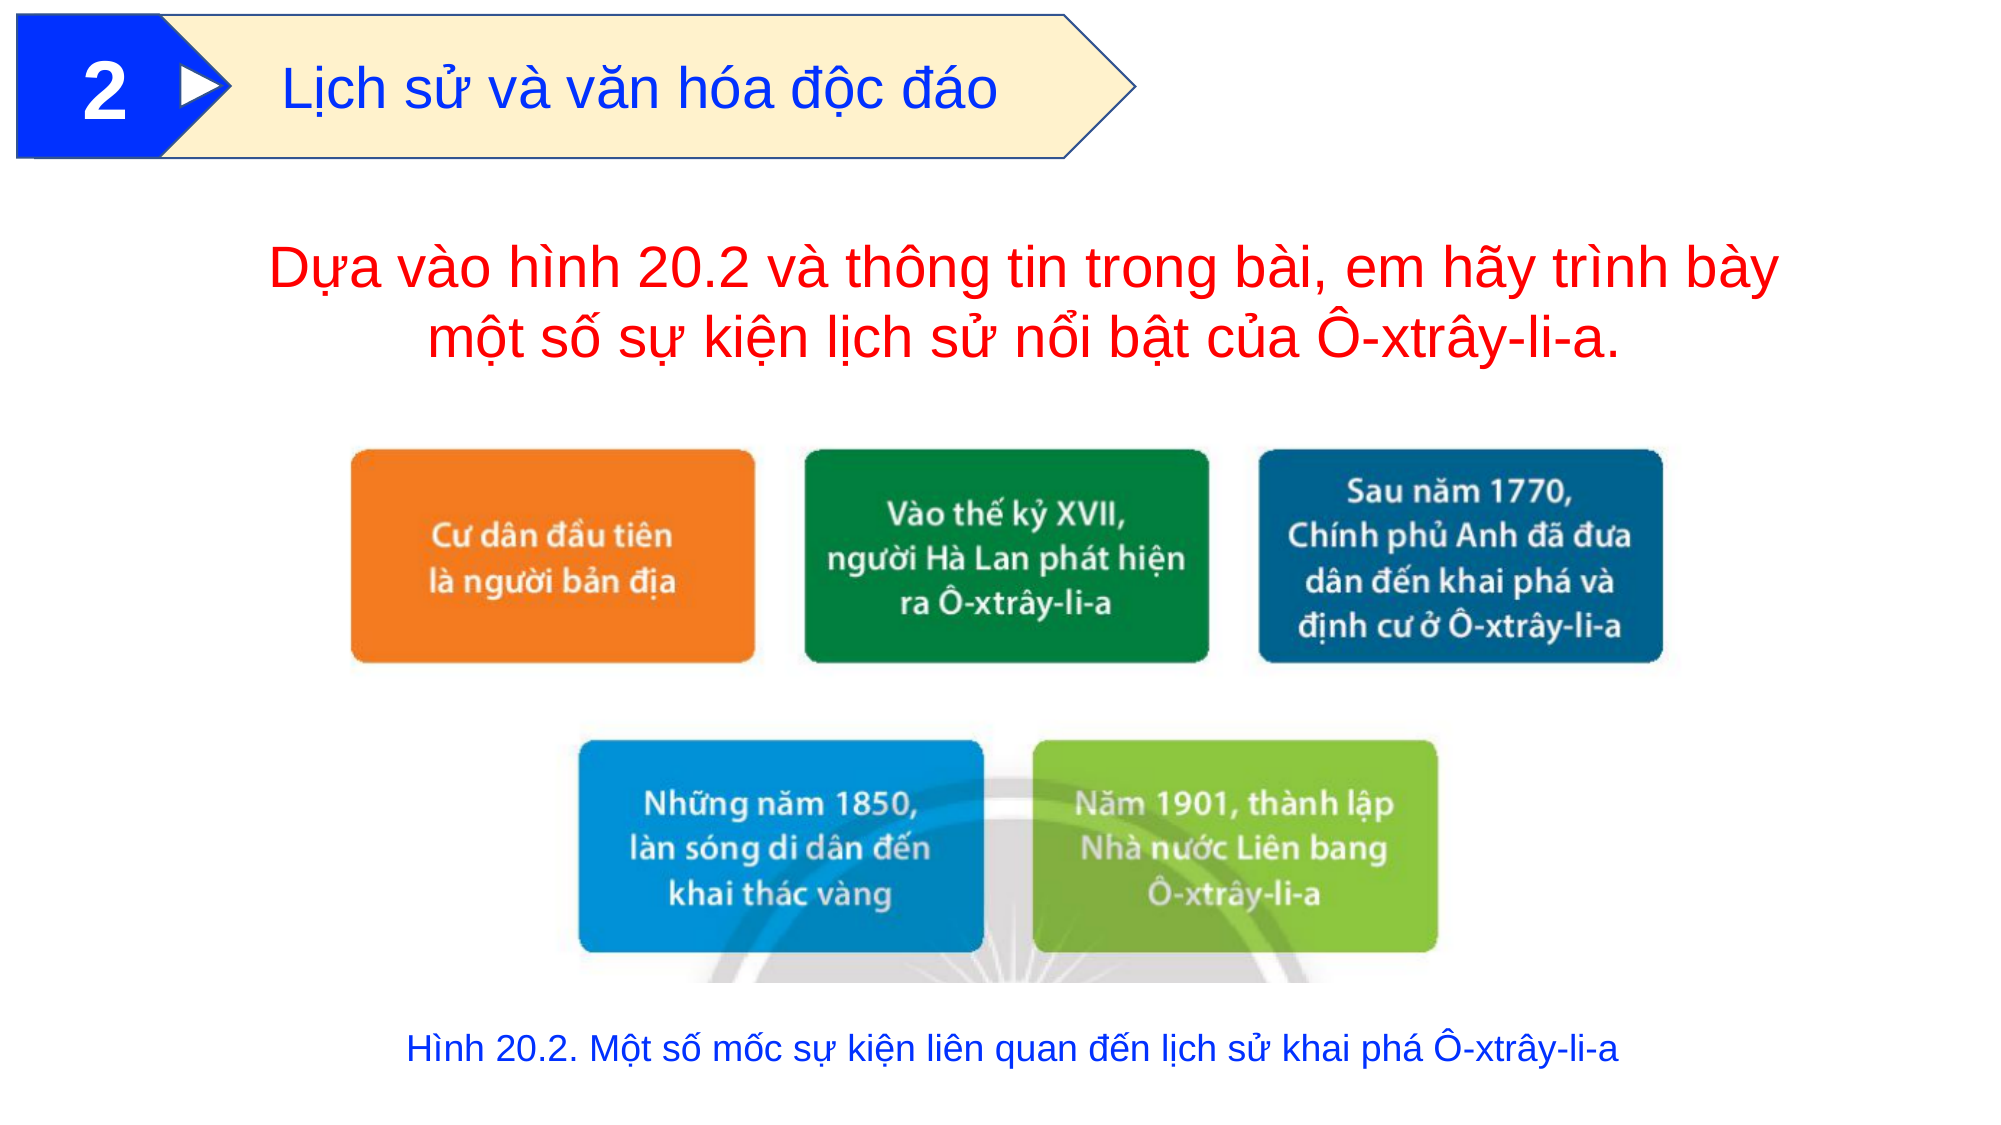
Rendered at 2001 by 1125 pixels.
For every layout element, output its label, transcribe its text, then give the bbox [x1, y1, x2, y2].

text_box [305, 415, 1695, 1078]
text_box Lịch sử và văn hóa độc đáo [248, 42, 1032, 128]
text_box [34, 13, 1137, 160]
text_box 2 [16, 13, 233, 159]
text_box [179, 62, 225, 109]
text_box Dựa vào hình 20.2 và thông tin trong bài, em hãy trình bày một số sự kiện lịch sử nổi bật của Ô-xtrây-li-a. [230, 221, 1820, 377]
